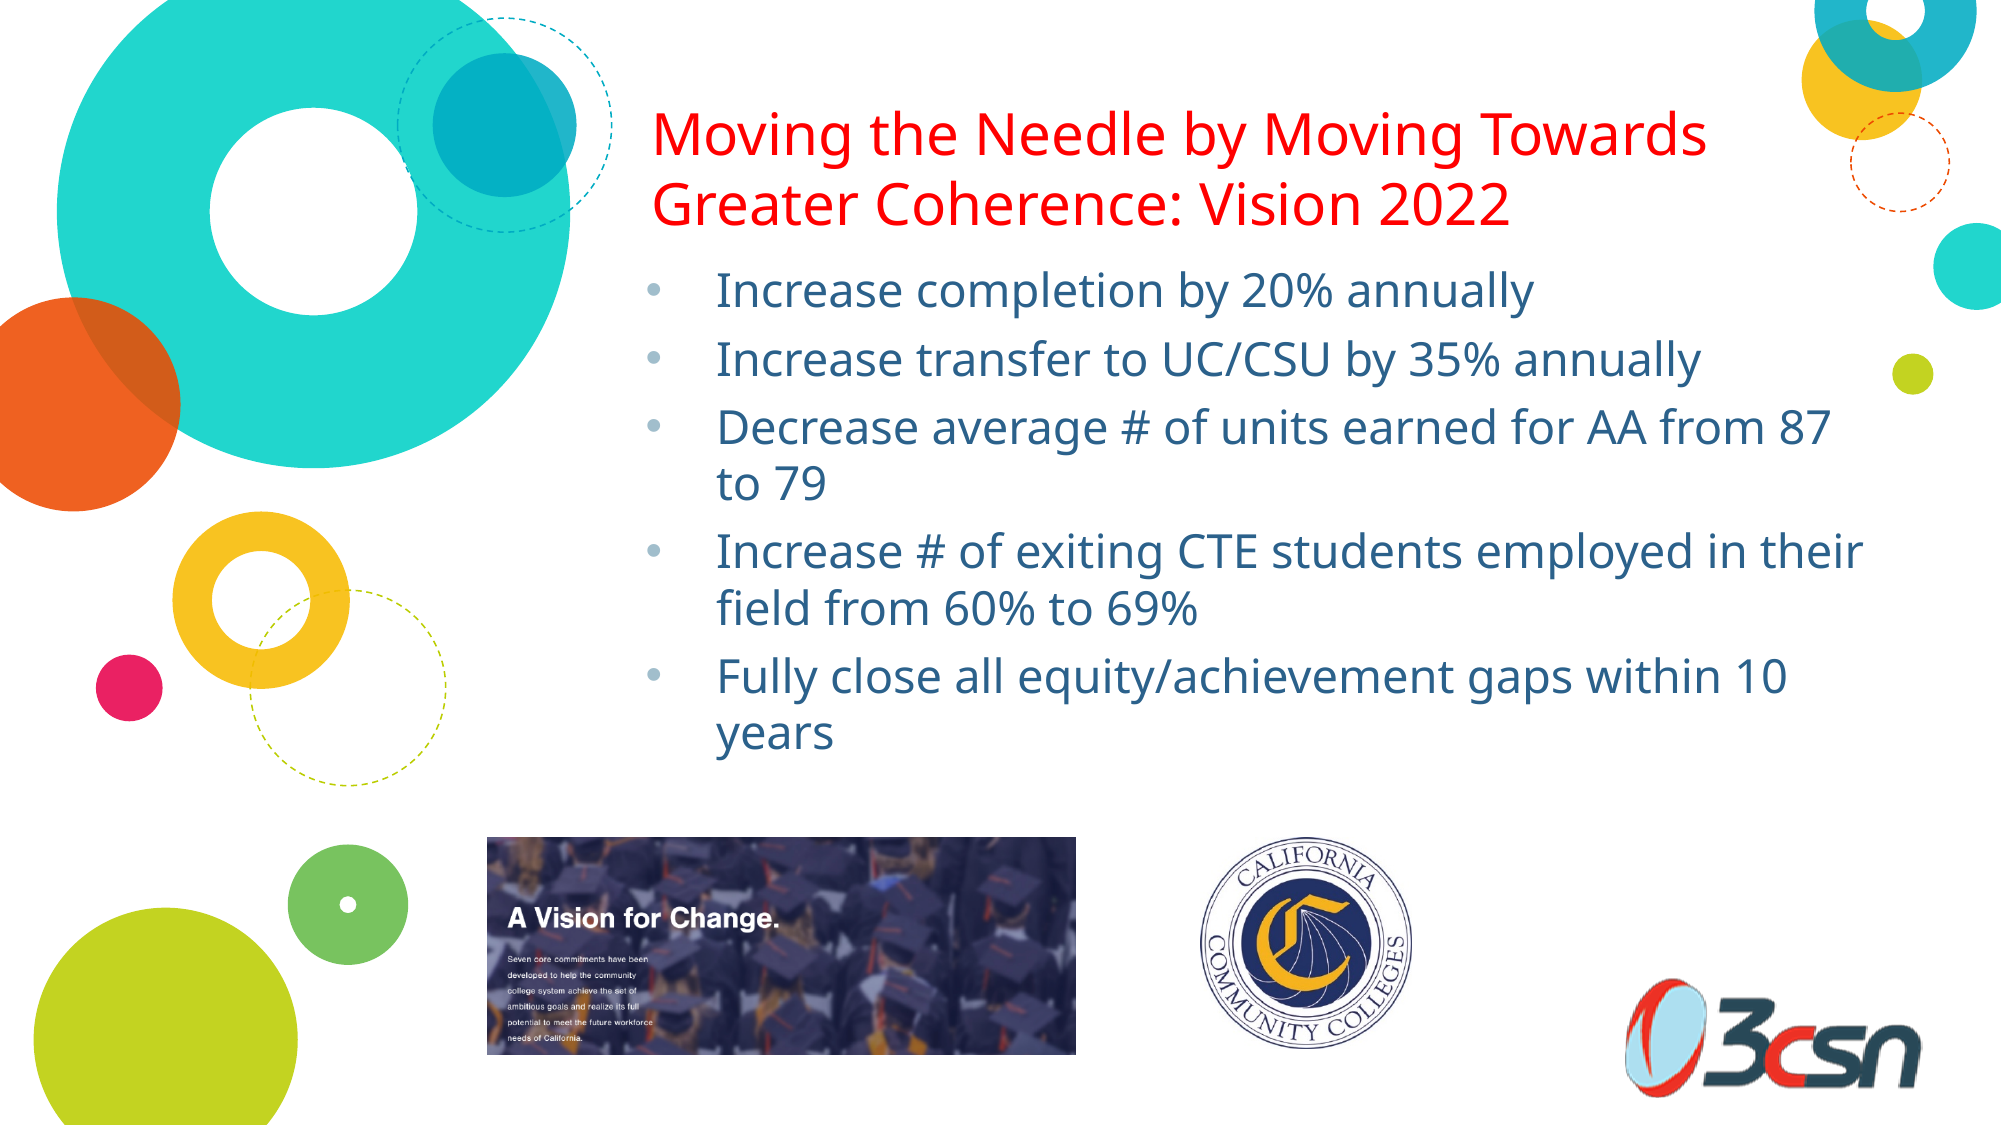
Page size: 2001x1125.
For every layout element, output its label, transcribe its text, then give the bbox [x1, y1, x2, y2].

title Moving the Needle by Moving Towards Greater Coherence: Vision 2022 [636, 111, 1790, 245]
picture [1625, 977, 1944, 1098]
list Increase completion by 20% annually Increase transfer to UC/CSU by 35% annually Decrease average # of units earned for AA from 87 to 79 Increase # of exiting CTE students employed in their field from 60% to 69% Fully close all equity/achievement gaps within 10 years [630, 245, 1900, 775]
picture [487, 837, 1076, 1055]
picture [1199, 837, 1412, 1049]
